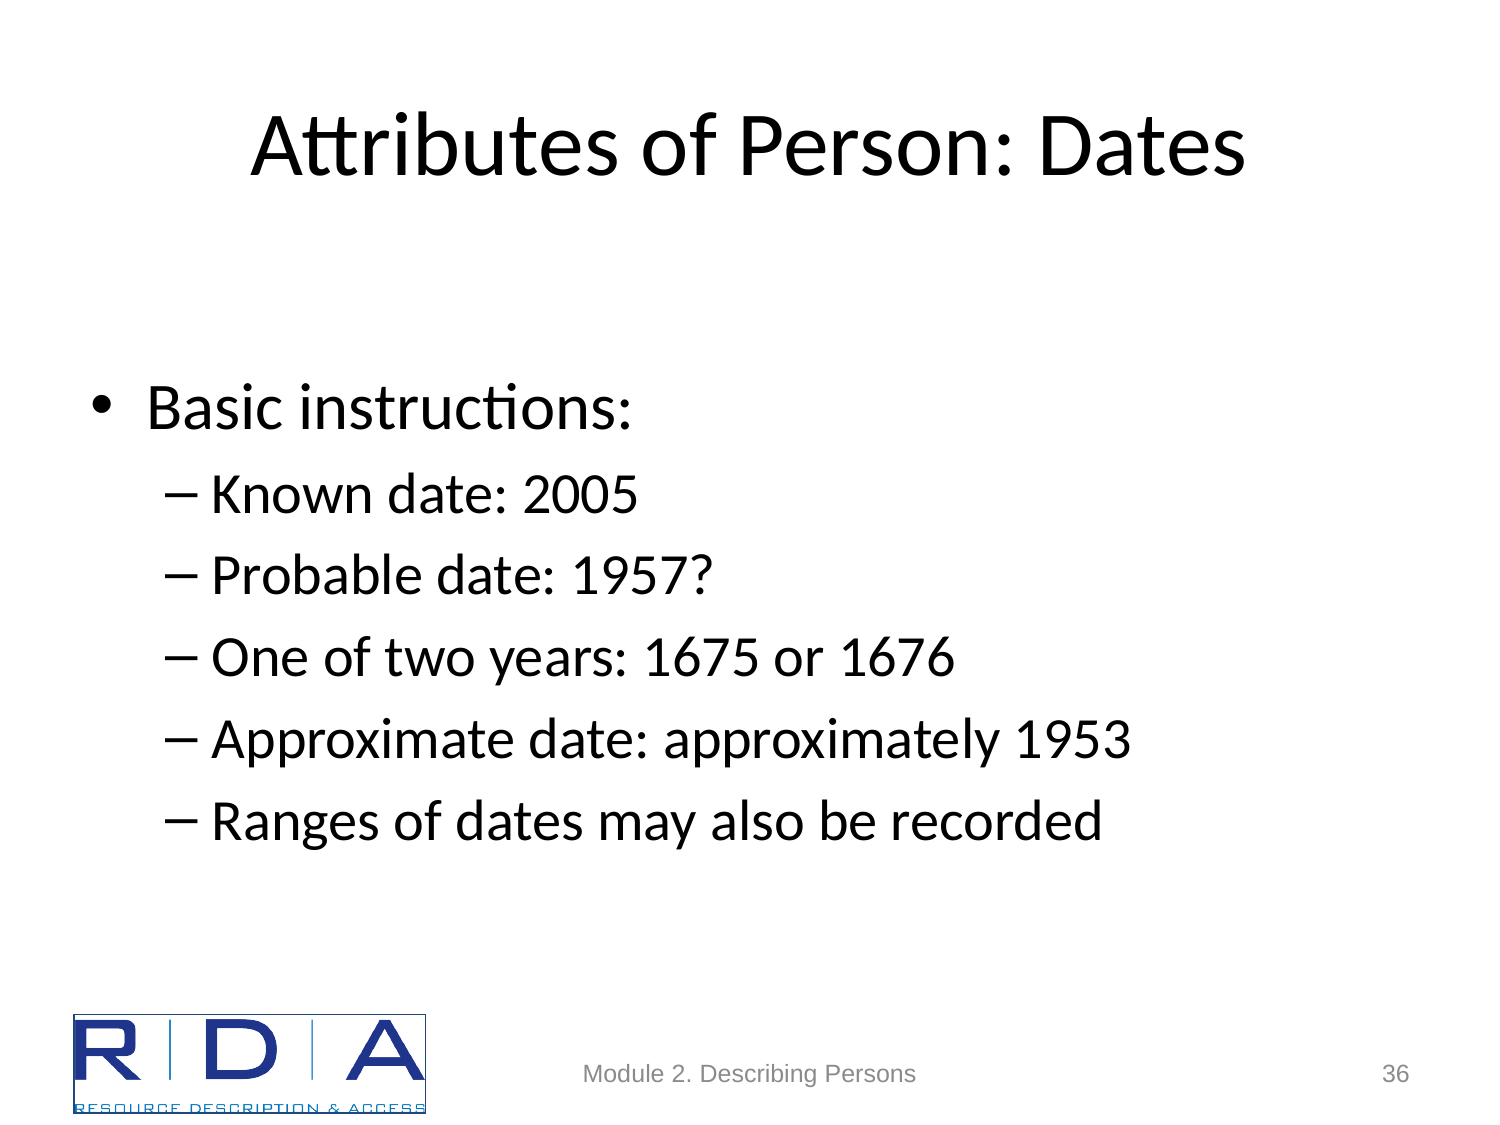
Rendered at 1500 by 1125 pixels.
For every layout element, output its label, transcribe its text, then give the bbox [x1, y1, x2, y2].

slide_number 36 [1074, 1042, 1425, 1103]
title Attributes of Person: Dates [75, 45, 1425, 233]
footer Module 2. Describing Persons [512, 1042, 988, 1103]
picture [75, 1015, 425, 1112]
list Basic instructions: Known date: 2005 Probable date: 1957? One of two years: 1675 or 1676 Approximate date: approximately 1953 Ranges of dates may also be recorded [75, 262, 1425, 1005]
